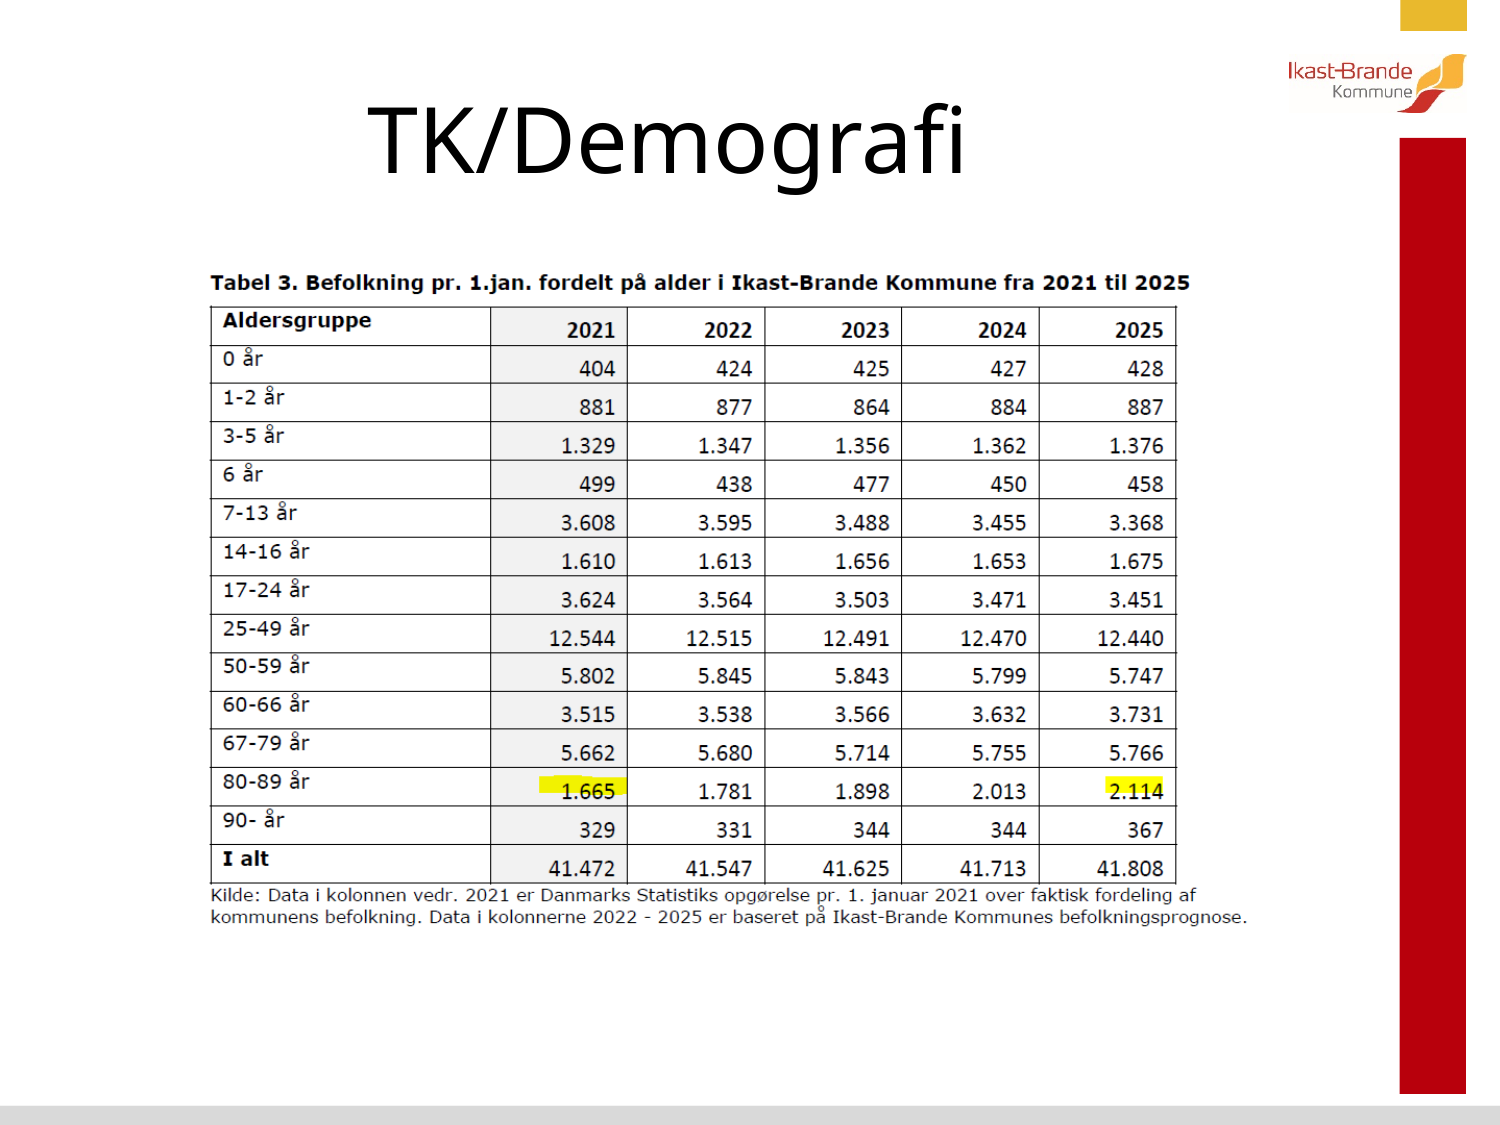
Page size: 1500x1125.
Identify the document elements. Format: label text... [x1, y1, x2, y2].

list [194, 266, 1265, 946]
title TK/Demografi [100, 42, 1236, 231]
picture [1289, 54, 1467, 113]
